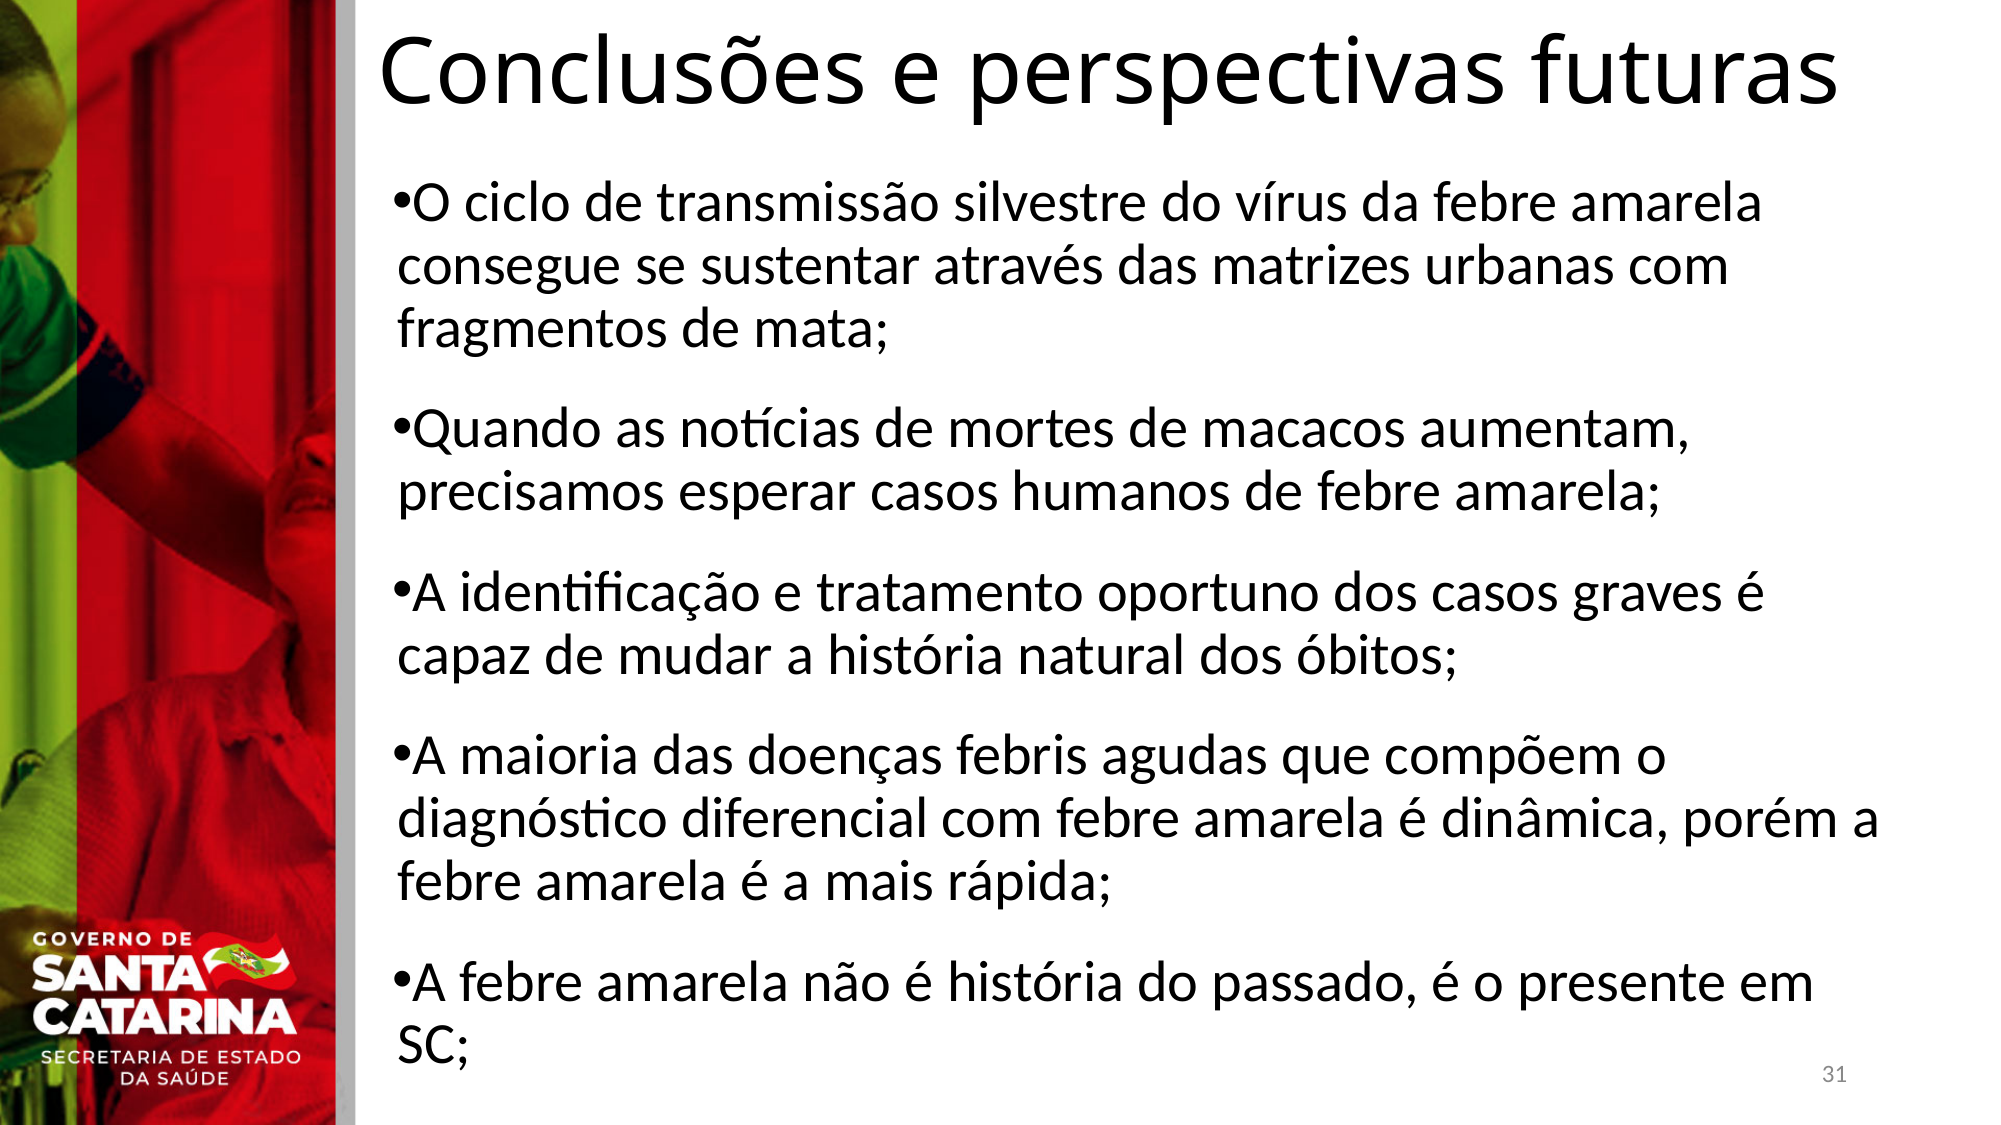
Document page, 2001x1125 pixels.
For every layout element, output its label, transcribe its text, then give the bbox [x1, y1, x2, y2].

picture [0, 0, 2001, 1125]
list O ciclo de transmissão silvestre do vírus da febre amarela consegue se sustentar através das matrizes urbanas com fragmentos de mata; Quando as notícias de mortes de macacos aumentam, precisamos esperar casos humanos de febre amarela; A identificação e tratamento oportuno dos casos graves é capaz de mudar a história natural dos óbitos; A maioria das doenças febris agudas que compõem o diagnóstico diferencial com febre amarela é dinâmica, porém a febre amarela é a mais rápida; A febre amarela não é história do passado, é o presente em SC; [377, 163, 1905, 1019]
slide_number 31 [1412, 1042, 1863, 1103]
title Conclusões e perspectivas futuras [356, 0, 1863, 175]
